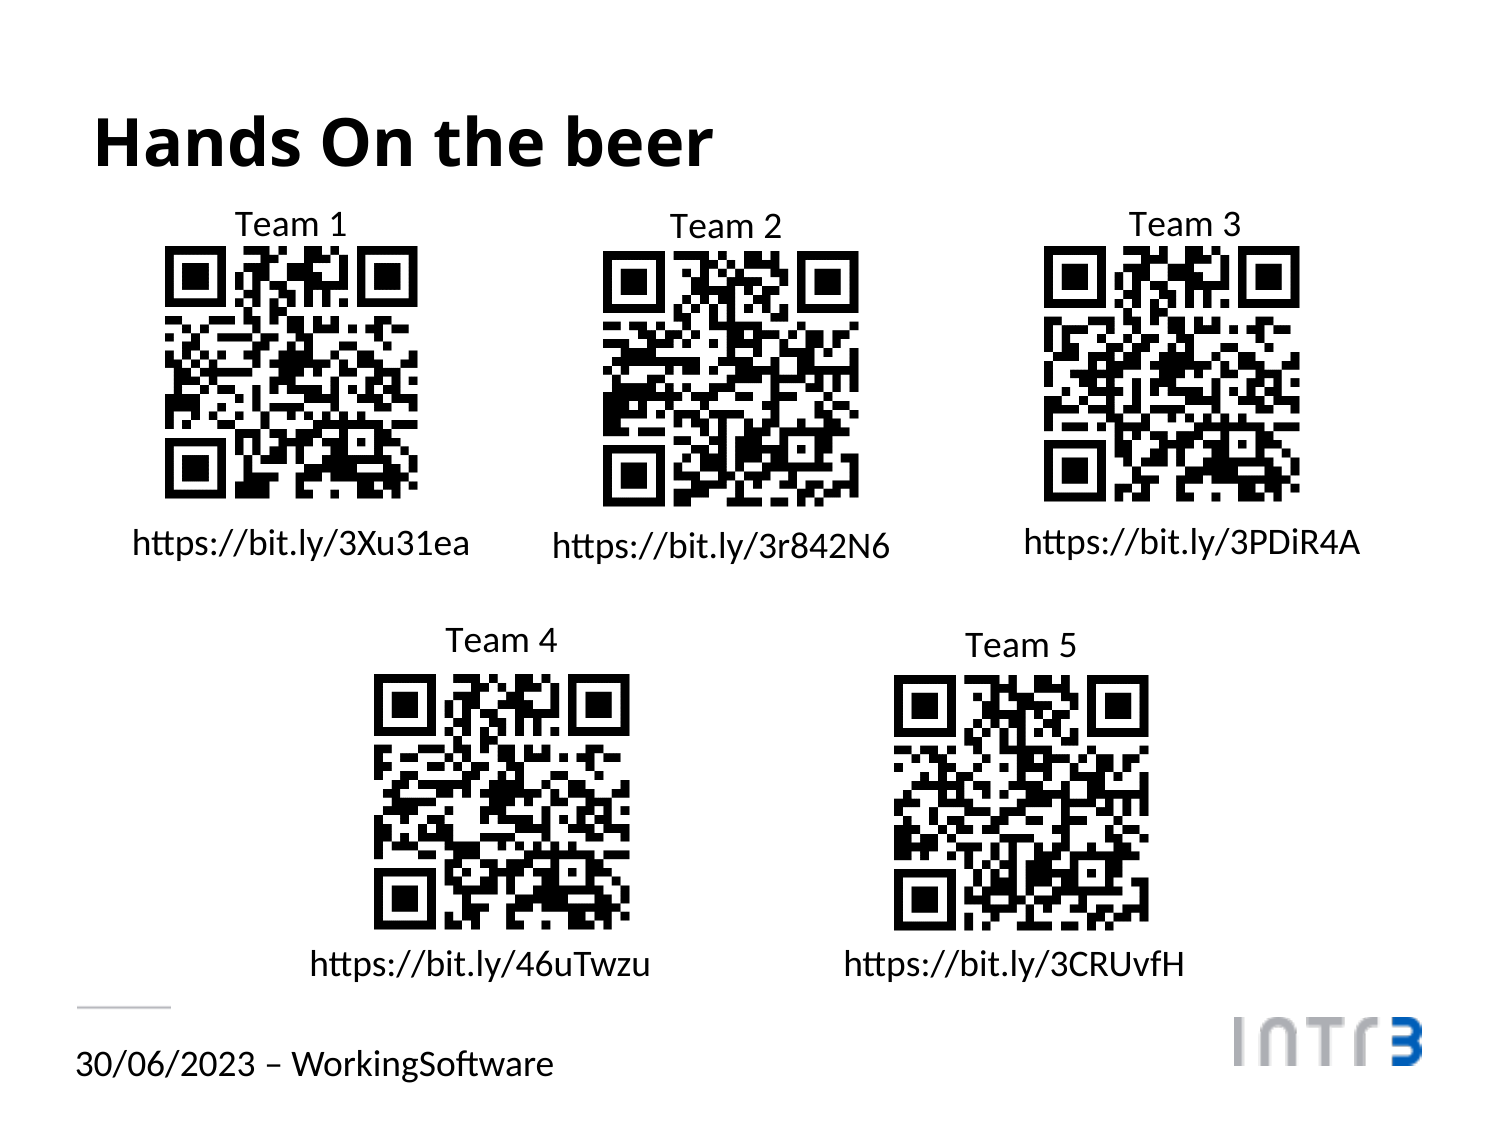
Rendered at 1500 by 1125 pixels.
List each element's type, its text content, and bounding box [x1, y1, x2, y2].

text_box 30/06/2023 – WorkingSoftware [60, 1031, 1241, 1117]
picture [1234, 1017, 1422, 1066]
text_box Team 4 [430, 607, 573, 665]
text_box https://bit.ly/3r842N6 [537, 513, 951, 574]
text_box Hands On the beer [77, 101, 1423, 282]
text_box https://bit.ly/3CRUvfH [828, 931, 1243, 992]
text_box Team 3 [1114, 191, 1257, 237]
picture [156, 237, 426, 507]
picture [594, 242, 867, 515]
text_box Team 2 [655, 193, 798, 242]
picture [77, 1005, 171, 1012]
text_box https://bit.ly/3PDiR4A [1008, 509, 1423, 570]
picture [1035, 237, 1308, 510]
picture [365, 665, 638, 938]
text_box Team 5 [950, 612, 1093, 666]
text_box Team 1 [219, 191, 362, 237]
text_box https://bit.ly/46uTwzu [294, 931, 709, 992]
picture [885, 666, 1157, 939]
text_box https://bit.ly/3Xu31ea [117, 510, 531, 571]
